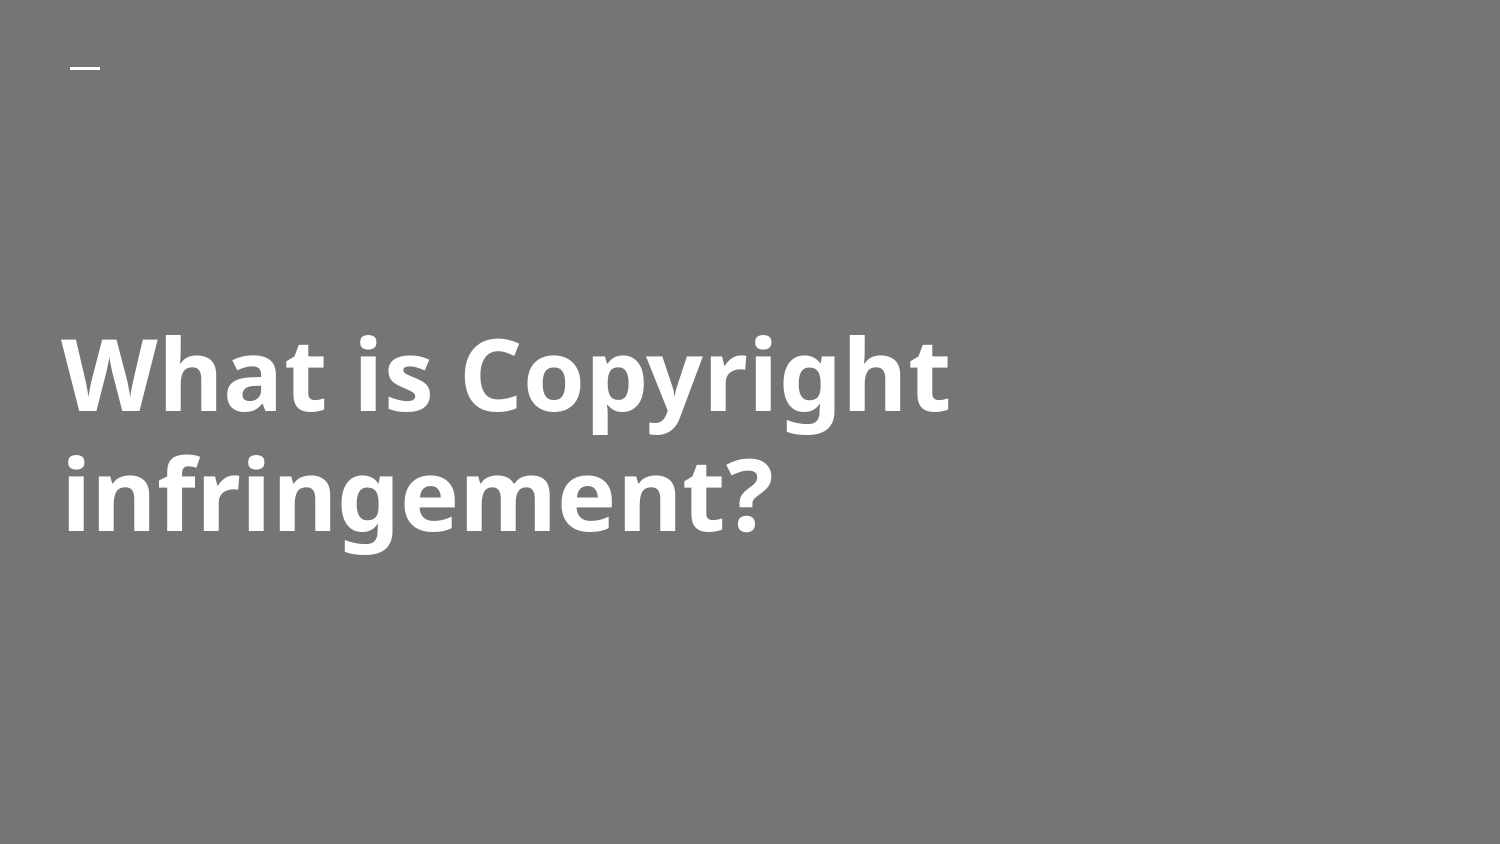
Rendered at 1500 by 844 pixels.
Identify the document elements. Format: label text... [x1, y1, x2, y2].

title What is Copyright infringement? [46, 116, 1071, 746]
